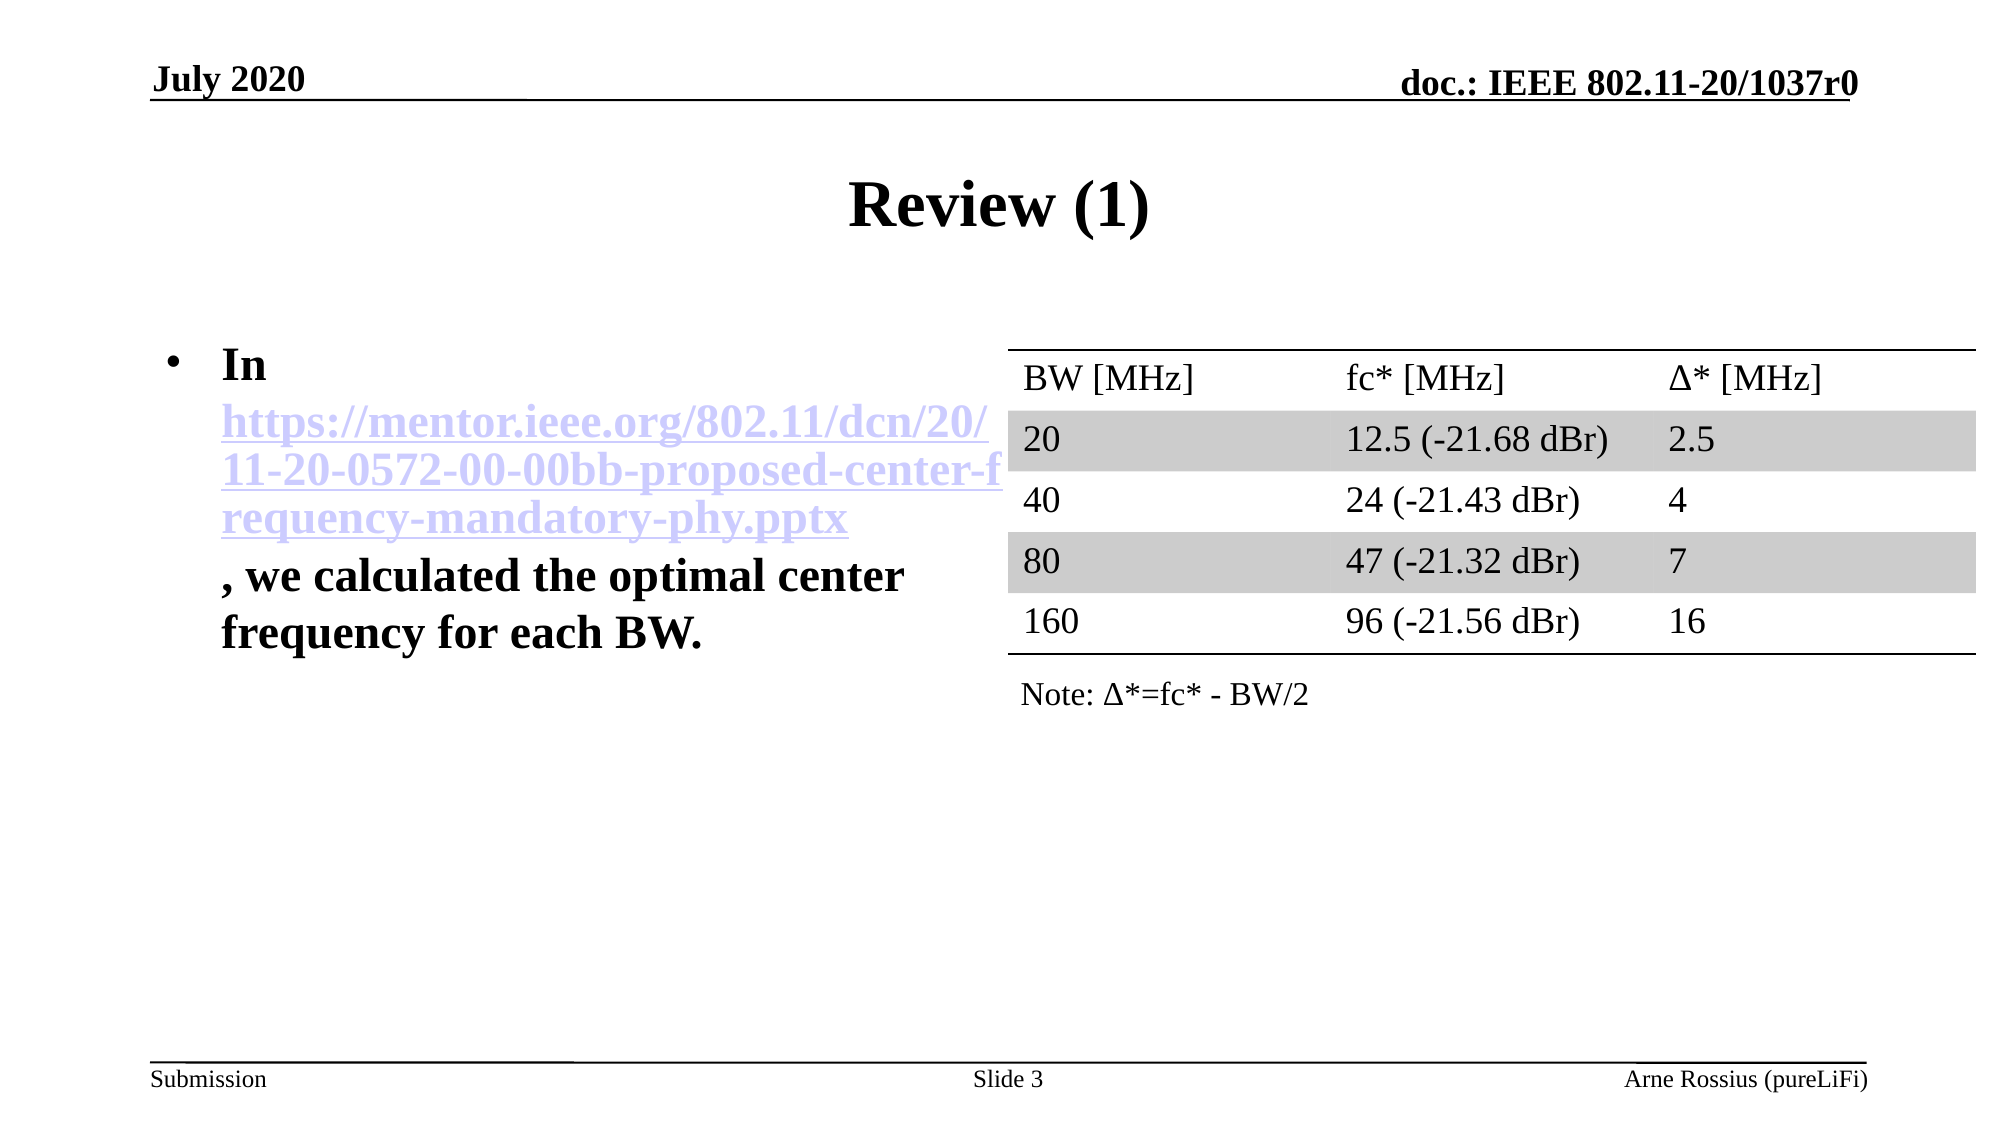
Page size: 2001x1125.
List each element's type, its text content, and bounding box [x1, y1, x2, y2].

slide_number Slide 3 [950, 1061, 1067, 1123]
title Review (1) [149, 112, 1850, 288]
table_header Δ* [MHz] [1653, 351, 1976, 411]
table_cell 4 [1653, 471, 1976, 532]
table_cell 40 [1008, 471, 1331, 532]
table_cell 80 [1008, 532, 1331, 593]
footer Arne Rossius (pureLiFi) [1171, 1061, 1869, 1093]
table_cell 20 [1008, 411, 1331, 471]
table_header fc* [MHz] [1331, 351, 1653, 411]
table_cell 7 [1653, 532, 1976, 593]
list In https://mentor.ieee.org/802.11/dcn/20/11-20-0572-00-00bb-proposed-center-frequency-mandatory-phy.pptx, we calculated the optimal center frequency for each BW. [149, 324, 1025, 1000]
table_cell 24 (-21.43 dBr) [1331, 471, 1653, 532]
text_box Note: Δ*=fc* - BW/2 [1005, 664, 1331, 760]
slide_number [152, 54, 563, 100]
table_cell 96 (-21.56 dBr) [1331, 593, 1653, 653]
table_cell 16 [1653, 593, 1976, 653]
table_cell 12.5 (-21.68 dBr) [1331, 411, 1653, 471]
table_header BW [MHz] [1008, 351, 1331, 411]
table_cell 47 (-21.32 dBr) [1331, 532, 1653, 593]
table_cell 160 [1008, 593, 1331, 653]
table_cell 2.5 [1653, 411, 1976, 471]
